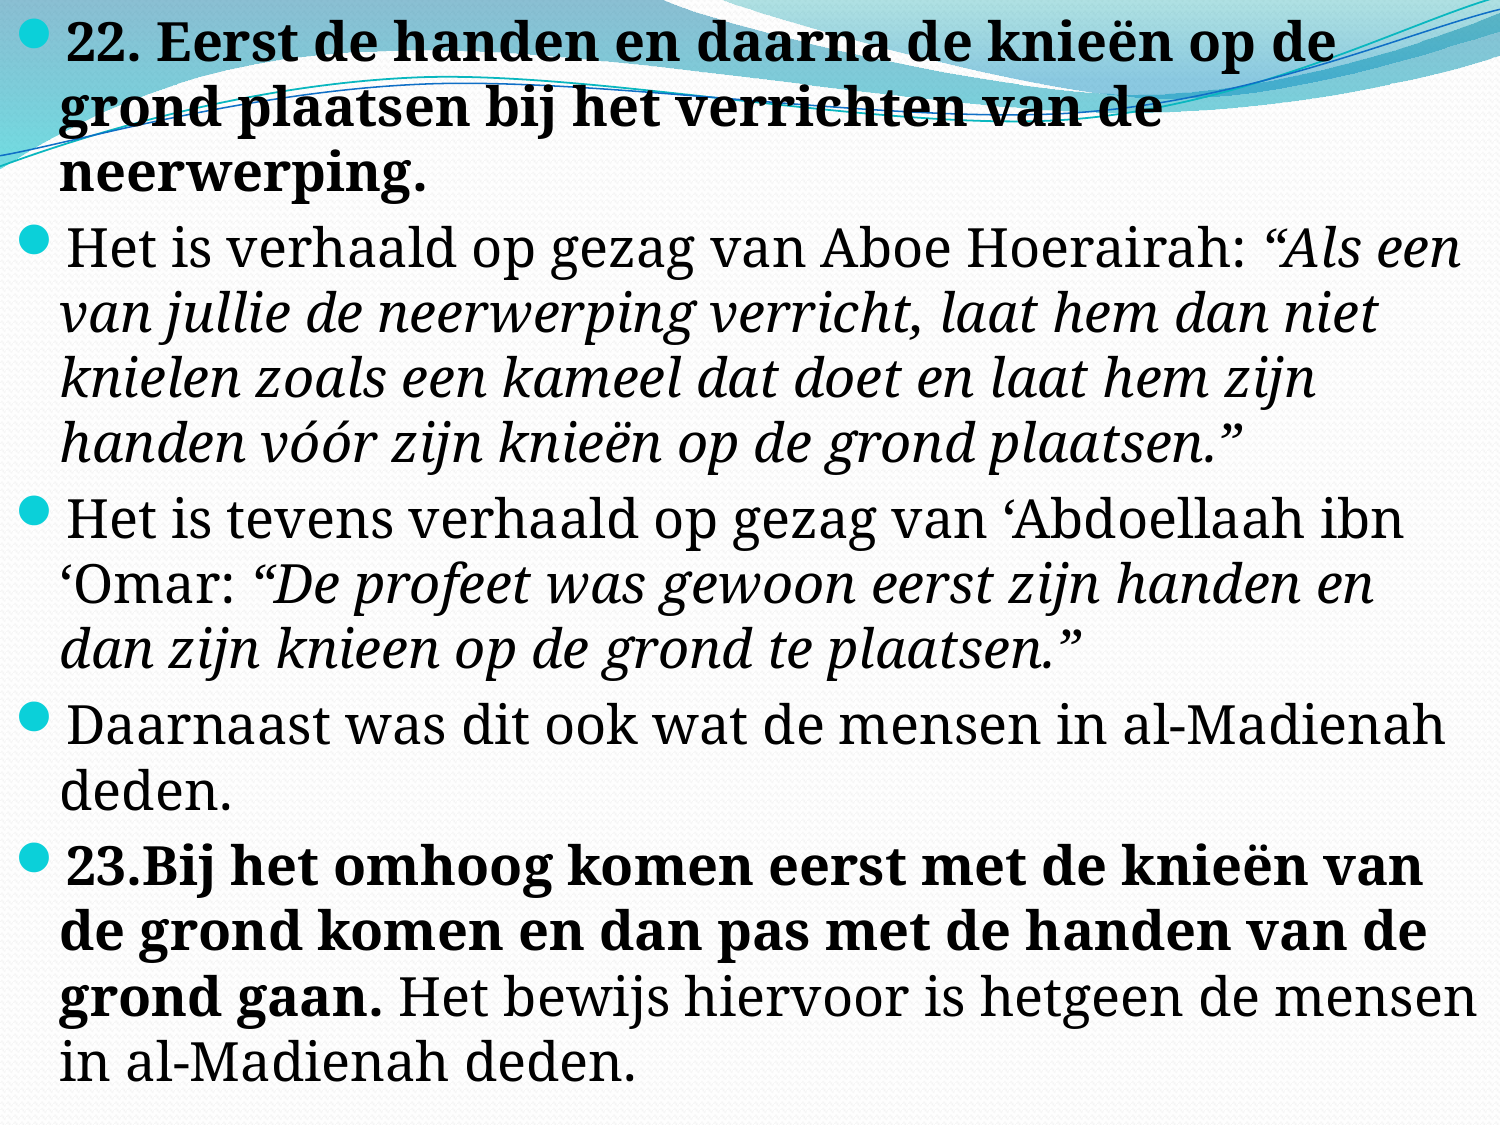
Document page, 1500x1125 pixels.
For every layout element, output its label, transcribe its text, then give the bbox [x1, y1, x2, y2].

list 22. Eerst de handen en daarna de knieën op de grond plaatsen bij het verrichten van de neerwerping. Het is verhaald op gezag van Aboe Hoerairah: “Als een van jullie de neerwerping verricht, laat hem dan niet knielen zoals een kameel dat doet en laat hem zijn handen vóór zijn knieën op de grond plaatsen.” Het is tevens verhaald op gezag van ‘Abdoellaah ibn ‘Omar: “De profeet was gewoon eerst zijn handen en dan zijn knieen op de grond te plaatsen.” Daarnaast was dit ook wat de mensen in al-Madienah deden. 23.Bij het omhoog komen eerst met de knieën van de grond komen en dan pas met de handen van de grond gaan. Het bewijs hiervoor is hetgeen de mensen in al-Madienah deden. [0, 0, 1500, 1125]
